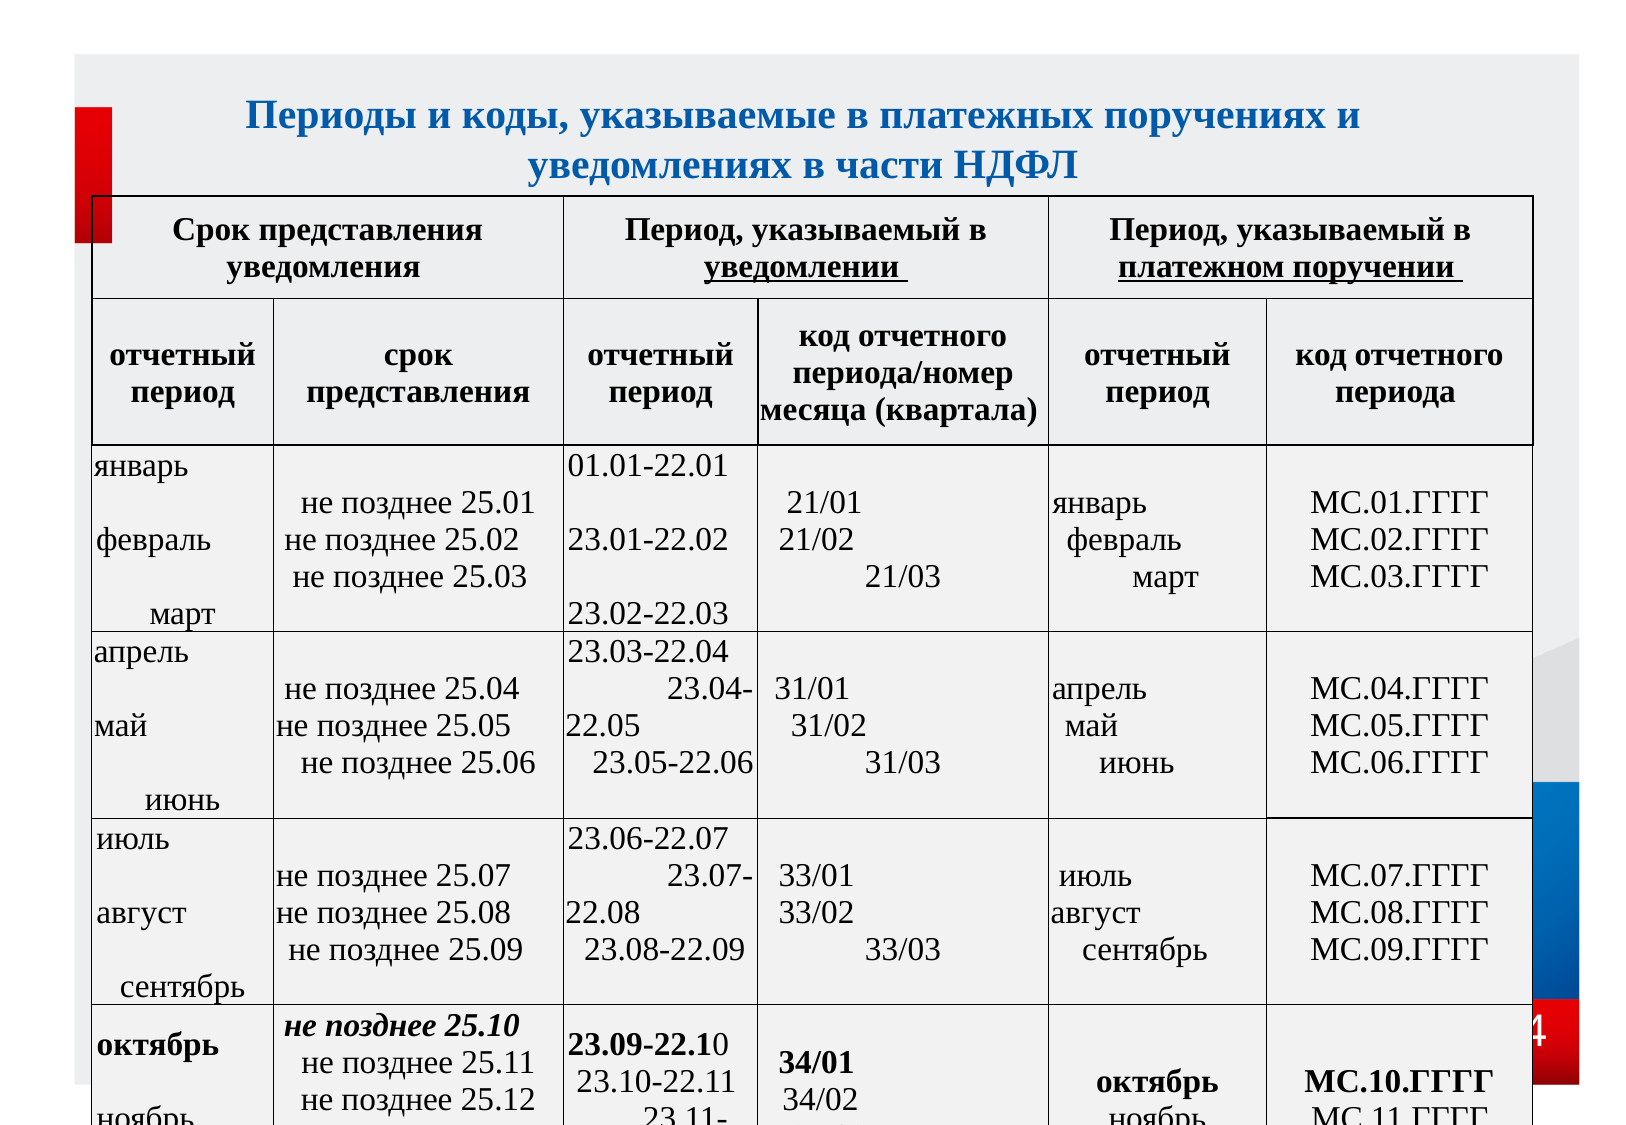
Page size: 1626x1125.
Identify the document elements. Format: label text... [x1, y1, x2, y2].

table_cell январь февраль март [92, 446, 273, 631]
table_cell не позднее 25.10 не позднее 25.11 не позднее 25.12 не позднее последнего рабочего дня года [274, 1005, 563, 1125]
title Периоды и коды, указываемые в платежных поручениях и уведомлениях в части НДФЛ [151, 66, 1455, 195]
table_cell отчетный период [93, 299, 273, 444]
table_header Период, указываемый в уведомлении [564, 197, 1048, 298]
table_cell не позднее 25.01 не позднее 25.02 не позднее 25.03 [274, 446, 563, 631]
table_cell 34/01 34/02 34/03 34/04 [758, 1005, 1048, 1125]
table_cell не позднее 25.04 не позднее 25.05 не позднее 25.06 [274, 632, 563, 818]
table_cell отчетный период [564, 299, 757, 444]
table_cell апрель май июнь [1049, 632, 1266, 818]
table_cell 33/01 33/02 33/03 [758, 819, 1048, 1004]
table_cell 23.09-22.10 23.10-22.11 23.11-22.12 23.12-31.12 [564, 1005, 757, 1125]
slide_number 4 [1533, 990, 1590, 1095]
table_cell январь февраль март [1049, 446, 1266, 631]
table_cell МС.04.ГГГГ МС.05.ГГГГ МС.06.ГГГГ [1267, 632, 1532, 817]
picture [0, 0, 1625, 1125]
table_cell октябрь ноябрь декабрь [1049, 1005, 1266, 1125]
table_cell 23.03-22.04 23.04-22.05 23.05-22.06 [564, 632, 757, 818]
table_cell не позднее 25.07 не позднее 25.08 не позднее 25.09 [274, 819, 563, 1004]
table_cell июль август сентябрь [1049, 819, 1266, 1004]
table_cell отчетный период [1049, 299, 1266, 444]
table_cell октябрь ноябрь декабрь [92, 1005, 273, 1125]
table_cell 21/01 21/02 21/03 [758, 446, 1048, 631]
table_cell 23.06-22.07 23.07-22.08 23.08-22.09 [564, 819, 757, 1004]
table_cell апрель май июнь [92, 632, 273, 818]
table_cell 01.01-22.01 23.01-22.02 23.02-22.03 [564, 446, 757, 631]
table_cell код отчетного периода/номер месяца (квартала) [759, 299, 1048, 444]
table_cell июль август сентябрь [92, 819, 273, 1004]
table_cell код отчетного периода [1267, 299, 1532, 444]
table_cell МС.07.ГГГГ МС.08.ГГГГ МС.09.ГГГГ [1267, 819, 1532, 1004]
table_cell срок представления [274, 299, 563, 444]
table_cell МС.10.ГГГГ МС.11.ГГГГ МС.12.ГГГГ [1267, 1005, 1532, 1125]
table_cell 31/01 31/02 31/03 [758, 632, 1048, 818]
table_header Период, указываемый в платежном поручении [1049, 197, 1532, 298]
table_header Срок представления уведомления [93, 197, 563, 298]
table_cell МС.01.ГГГГ МС.02.ГГГГ МС.03.ГГГГ [1267, 446, 1532, 631]
